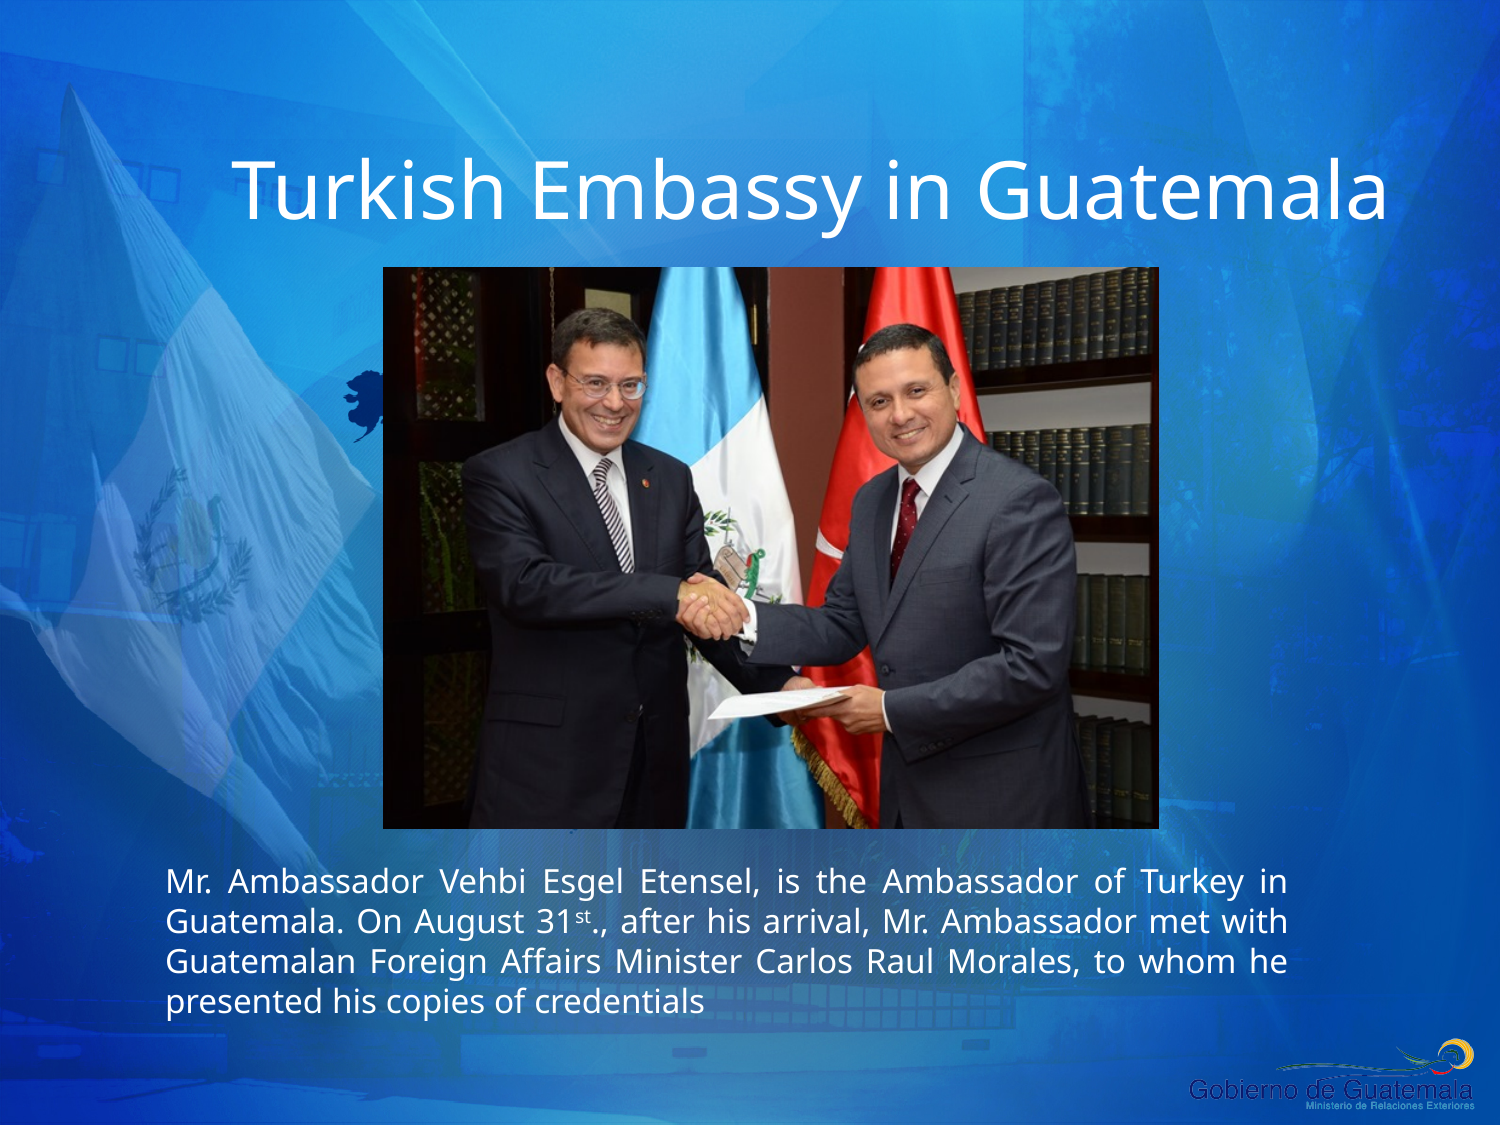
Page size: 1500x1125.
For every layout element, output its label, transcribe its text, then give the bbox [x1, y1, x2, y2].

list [383, 267, 1159, 830]
title Turkish Embassy in Guatemala [150, 93, 1474, 283]
list Mr. Ambassador Vehbi Esgel Etensel, is the Ambassador of Turkey in Guatemala. On August 31st., after his arrival, Mr. Ambassador met with Guatemalan Foreign Affairs Minister Carlos Raul Morales, to whom he presented his copies of credentials [150, 853, 1306, 1071]
picture [0, 0, 1500, 1125]
